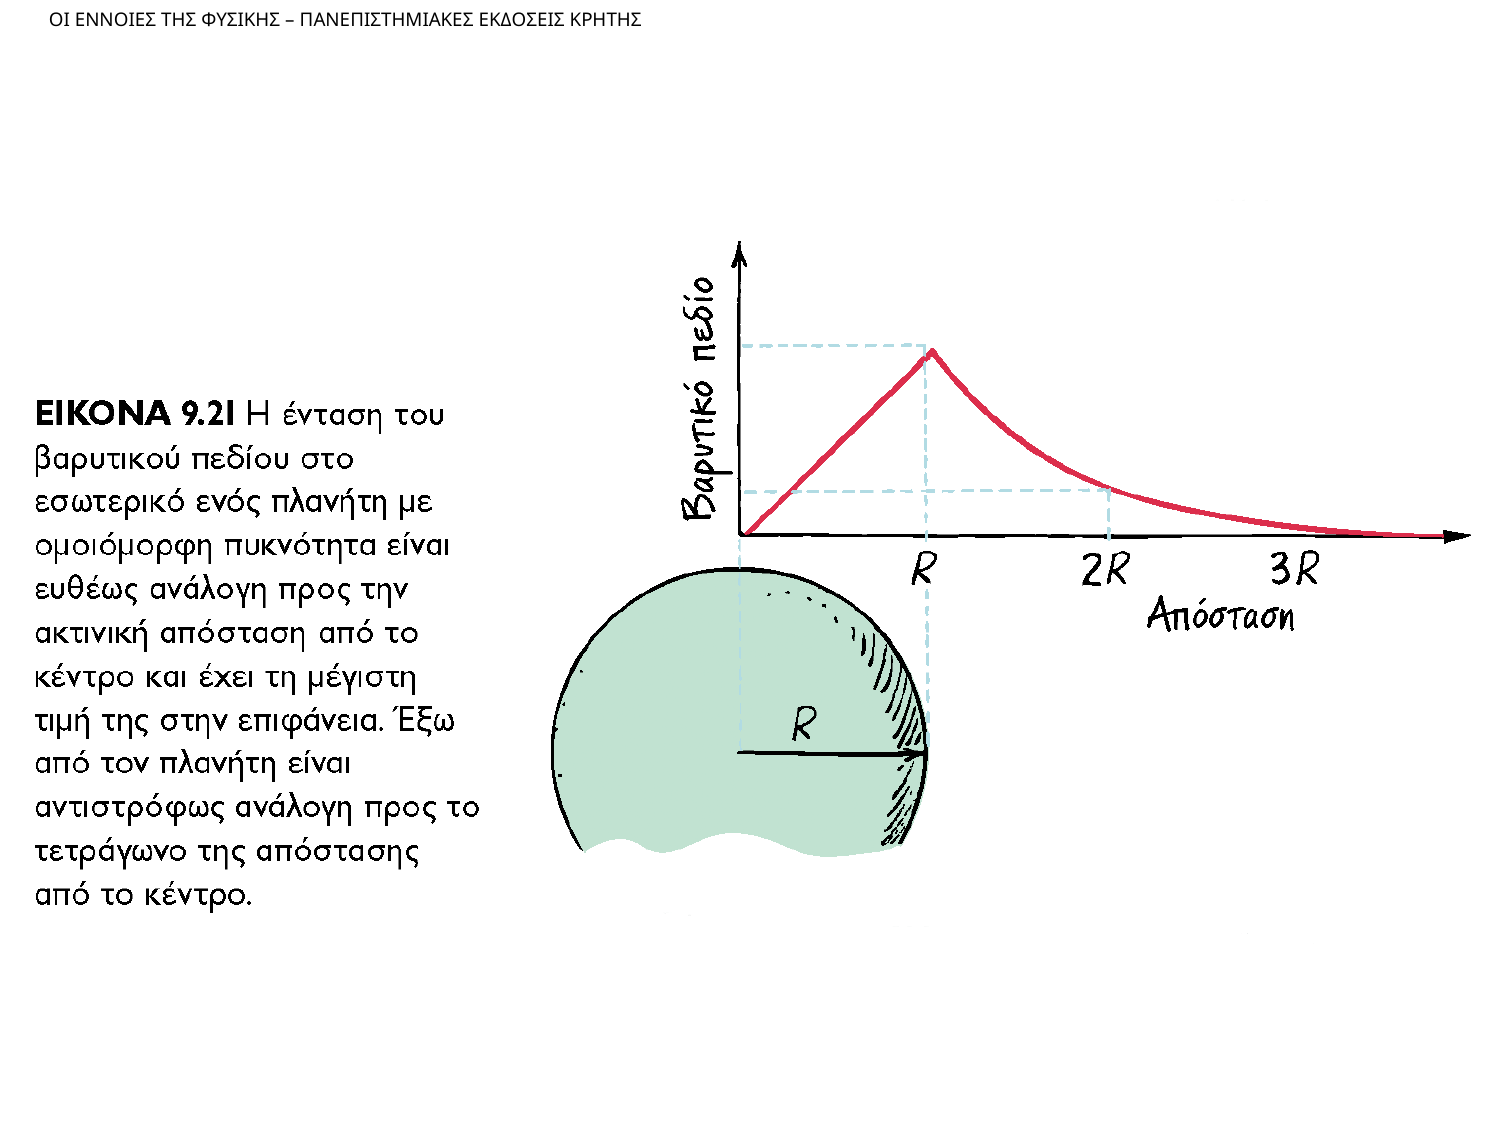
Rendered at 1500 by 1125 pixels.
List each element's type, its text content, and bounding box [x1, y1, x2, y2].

text_box OI ENNOIEΣ THΣ ΦYΣIKHΣ – ΠANEΠIΣTHMIAKEΣ EKΔOΣEIΣ KPHTHΣ [34, 0, 657, 38]
picture [0, 199, 1500, 948]
